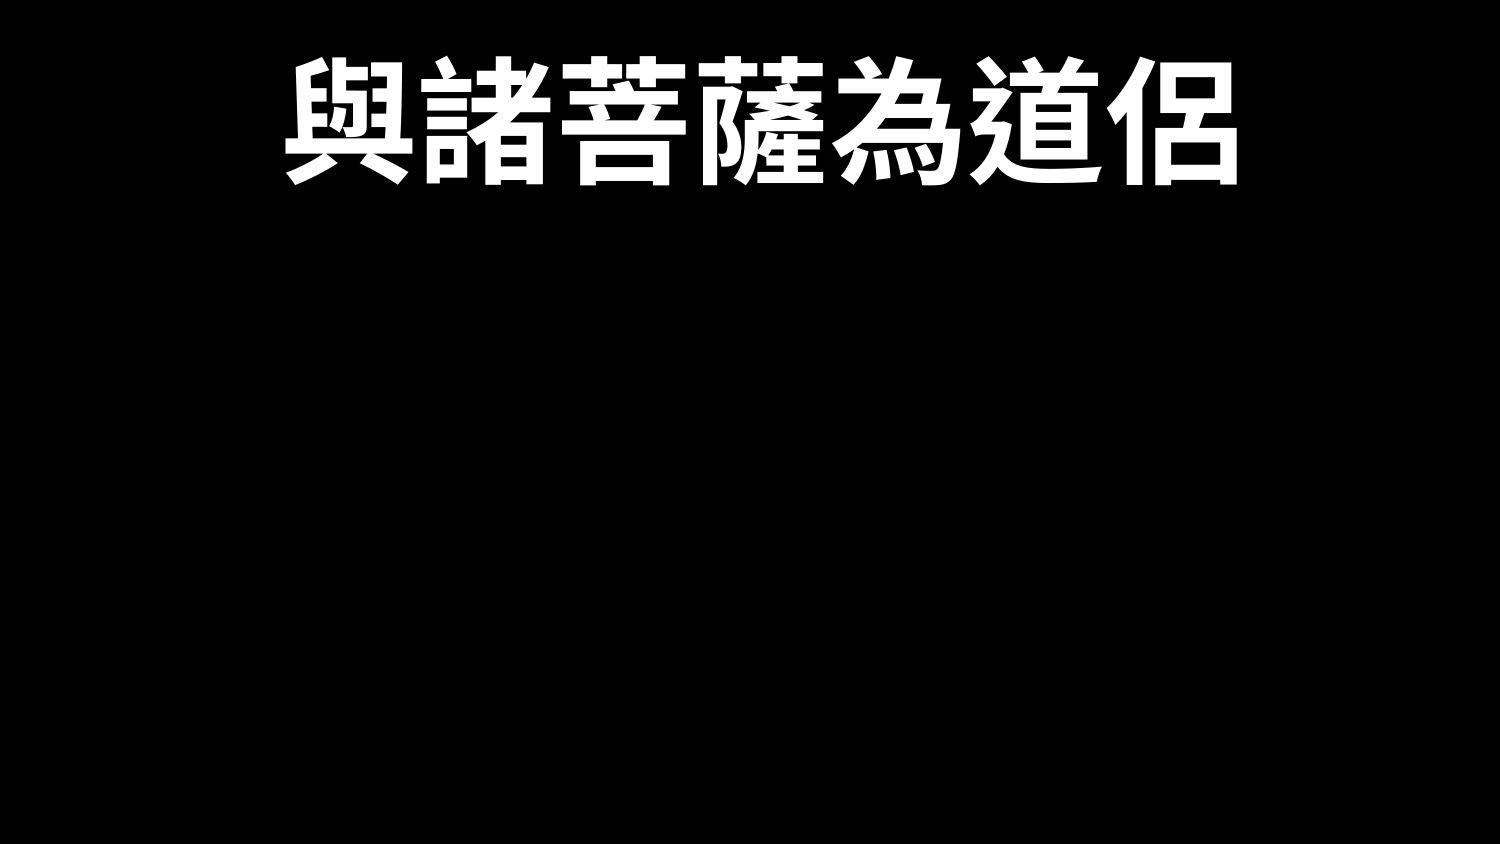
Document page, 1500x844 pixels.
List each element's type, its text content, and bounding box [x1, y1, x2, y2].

title 與諸菩薩為道侶 [123, 28, 1399, 210]
